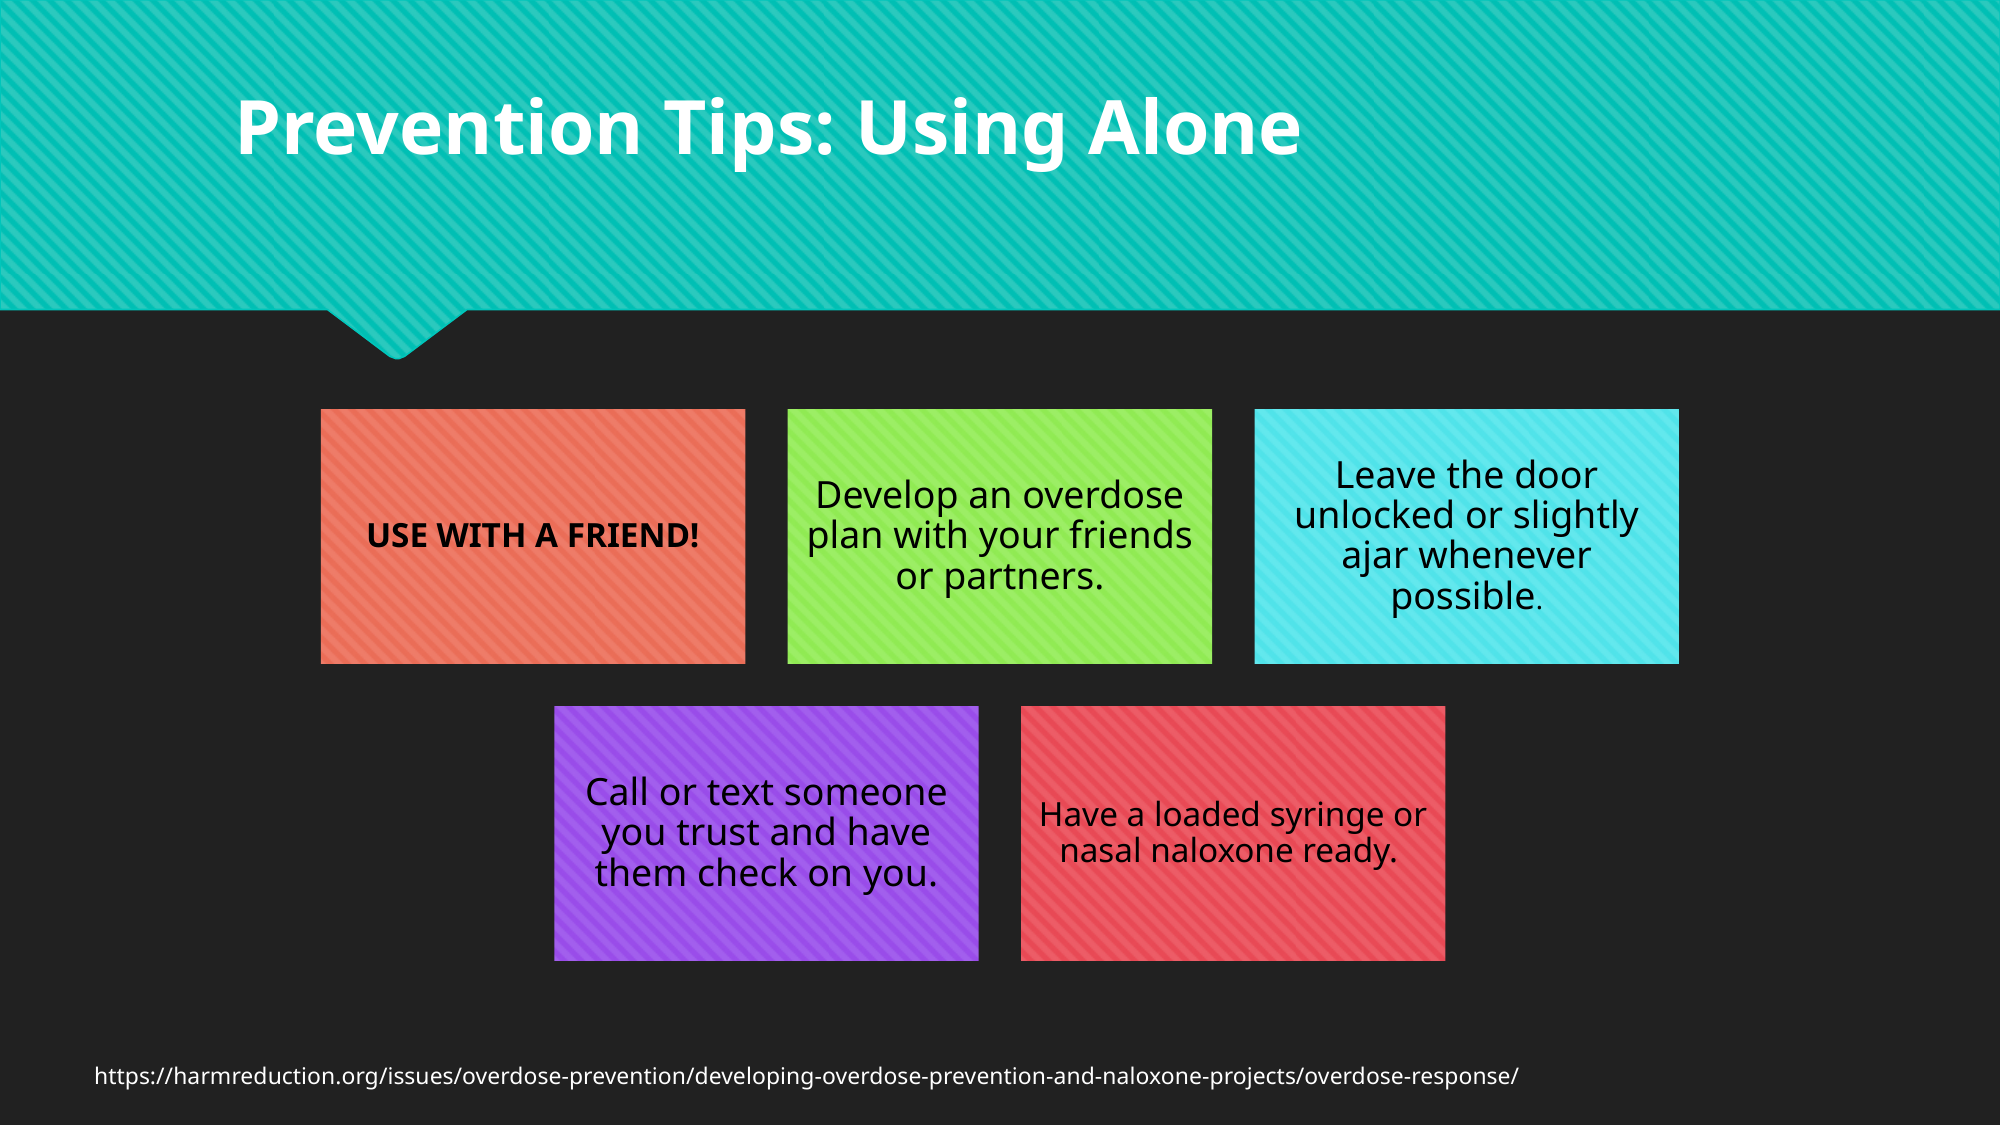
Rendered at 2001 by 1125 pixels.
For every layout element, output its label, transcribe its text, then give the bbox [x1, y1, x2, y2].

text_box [134, 408, 1866, 962]
text_box [0, 0, 2000, 360]
text_box https://harmreduction.org/issues/overdose-prevention/developing-overdose-prevention-and-naloxone-projects/overdose-response/ [79, 1054, 1973, 1097]
text_box Prevention Tips: Using Alone [219, 82, 1510, 179]
